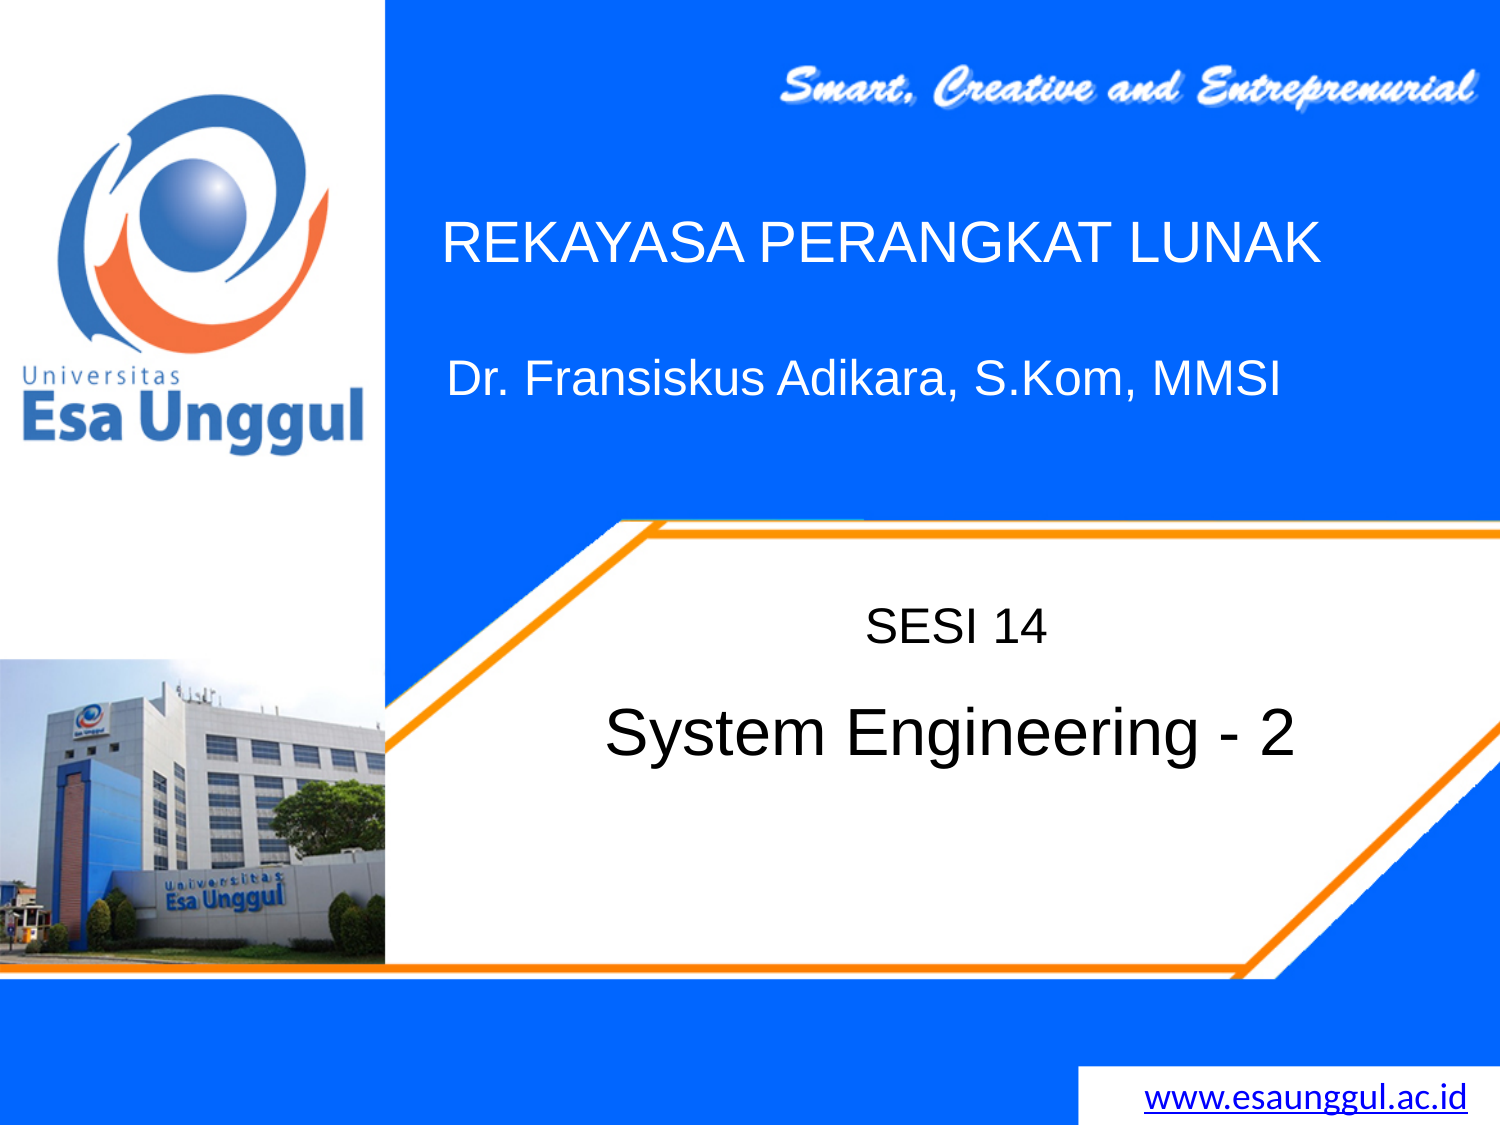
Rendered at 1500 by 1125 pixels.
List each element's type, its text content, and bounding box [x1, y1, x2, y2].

list REKAYASA PERANGKAT LUNAK [426, 196, 1436, 338]
list System Engineering - 2 [490, 680, 1412, 905]
picture [0, 0, 1500, 1125]
title Dr. Fransiskus Adikara, S.Kom, MMSI [430, 338, 1439, 445]
subtitle SESI 14 [490, 586, 1424, 657]
